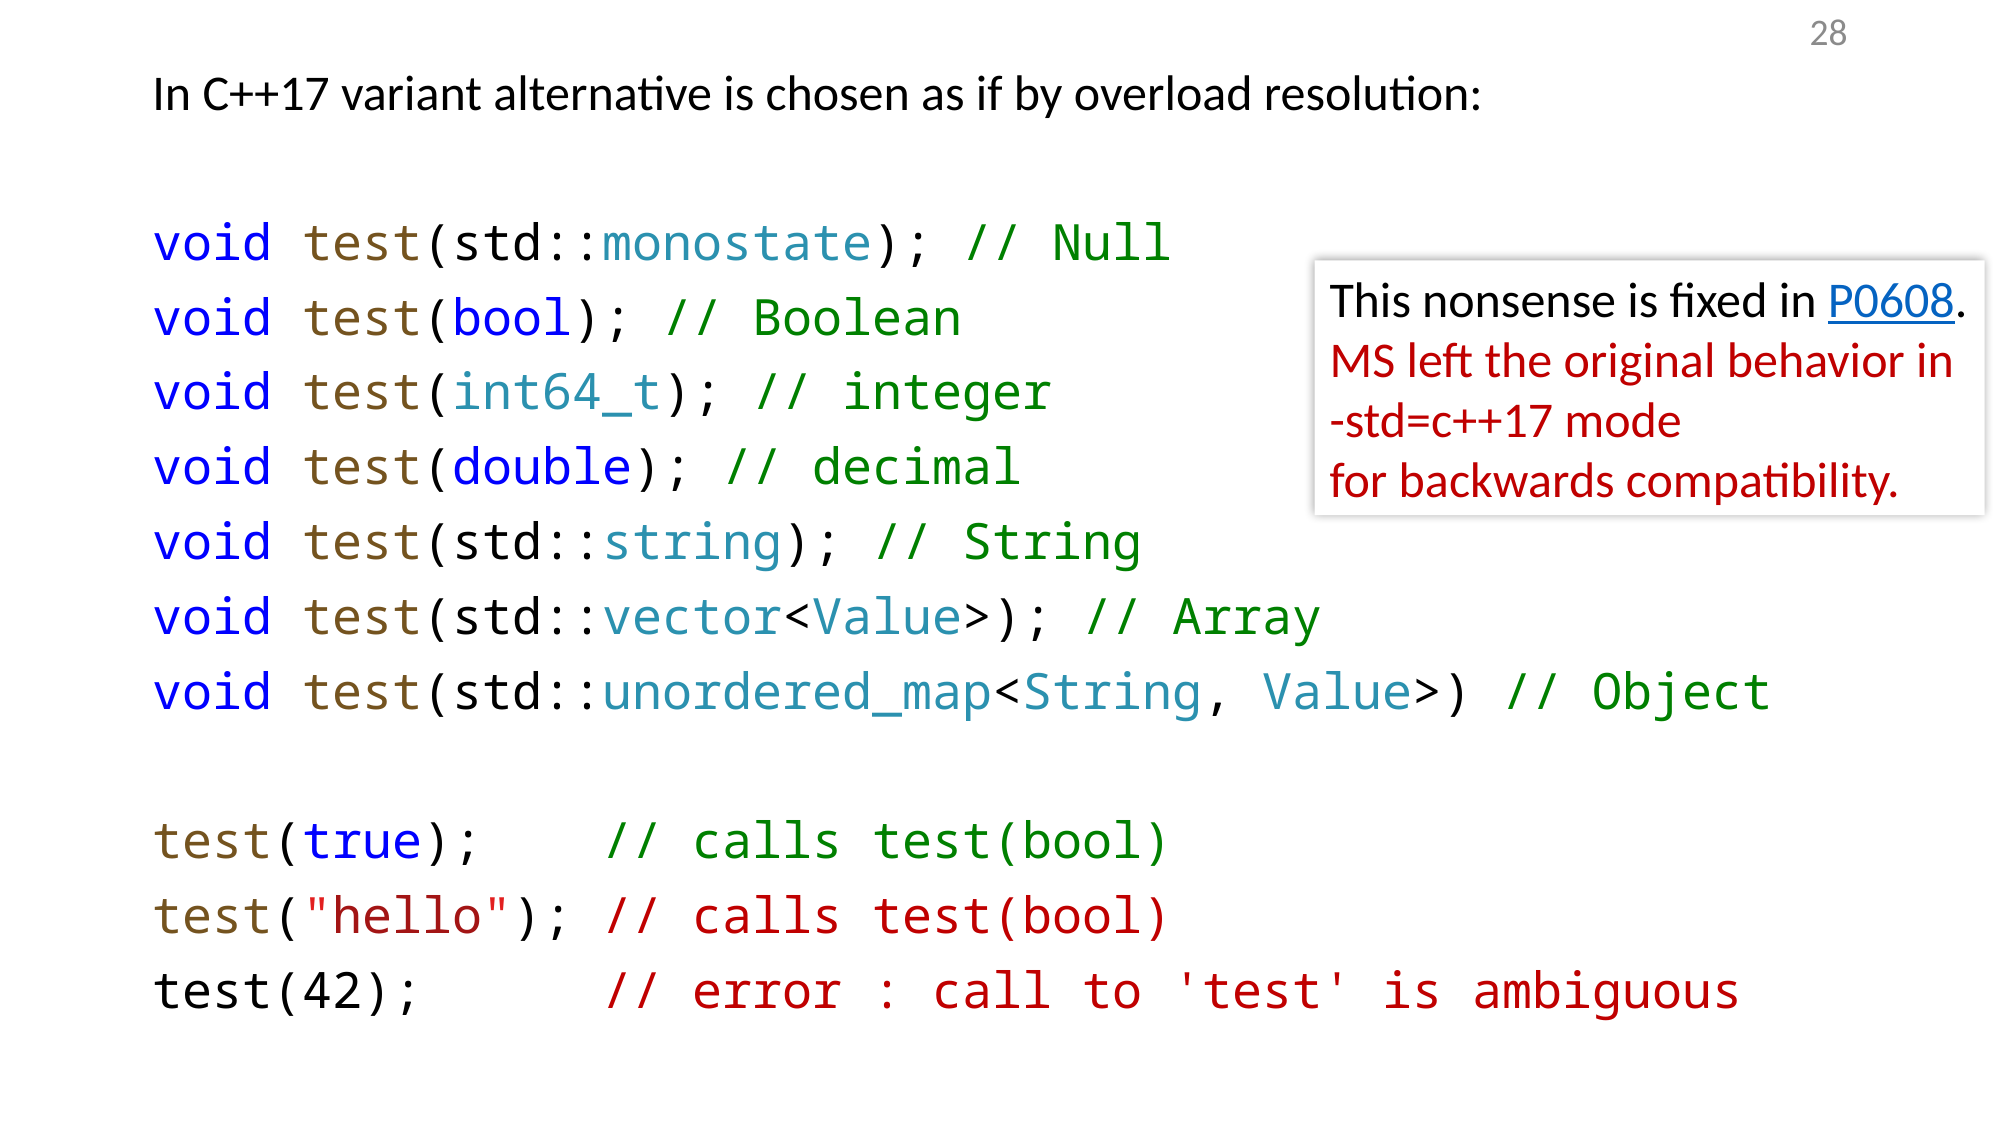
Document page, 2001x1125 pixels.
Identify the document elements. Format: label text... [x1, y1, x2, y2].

slide_number 27 [1412, 0, 1863, 60]
list In C++17 variant alternative is chosen as if by overload resolution: void test(std::monostate); // Null void test(bool); // Boolean void test(int64_t); // integer void test(double); // decimal void test(std::string); // String void test(std::vector<Value>); // Array void test(std::unordered_map<String, Value>) // Object test(true); // calls test(bool) test("hello"); // calls test(bool) test(42); // error : call to 'test' is ambiguous [137, 59, 1863, 1125]
text_box This nonsense is fixed in P0608. MS left the original behavior in -std=c++17 mode for backwards compatibility. [1314, 260, 1985, 516]
